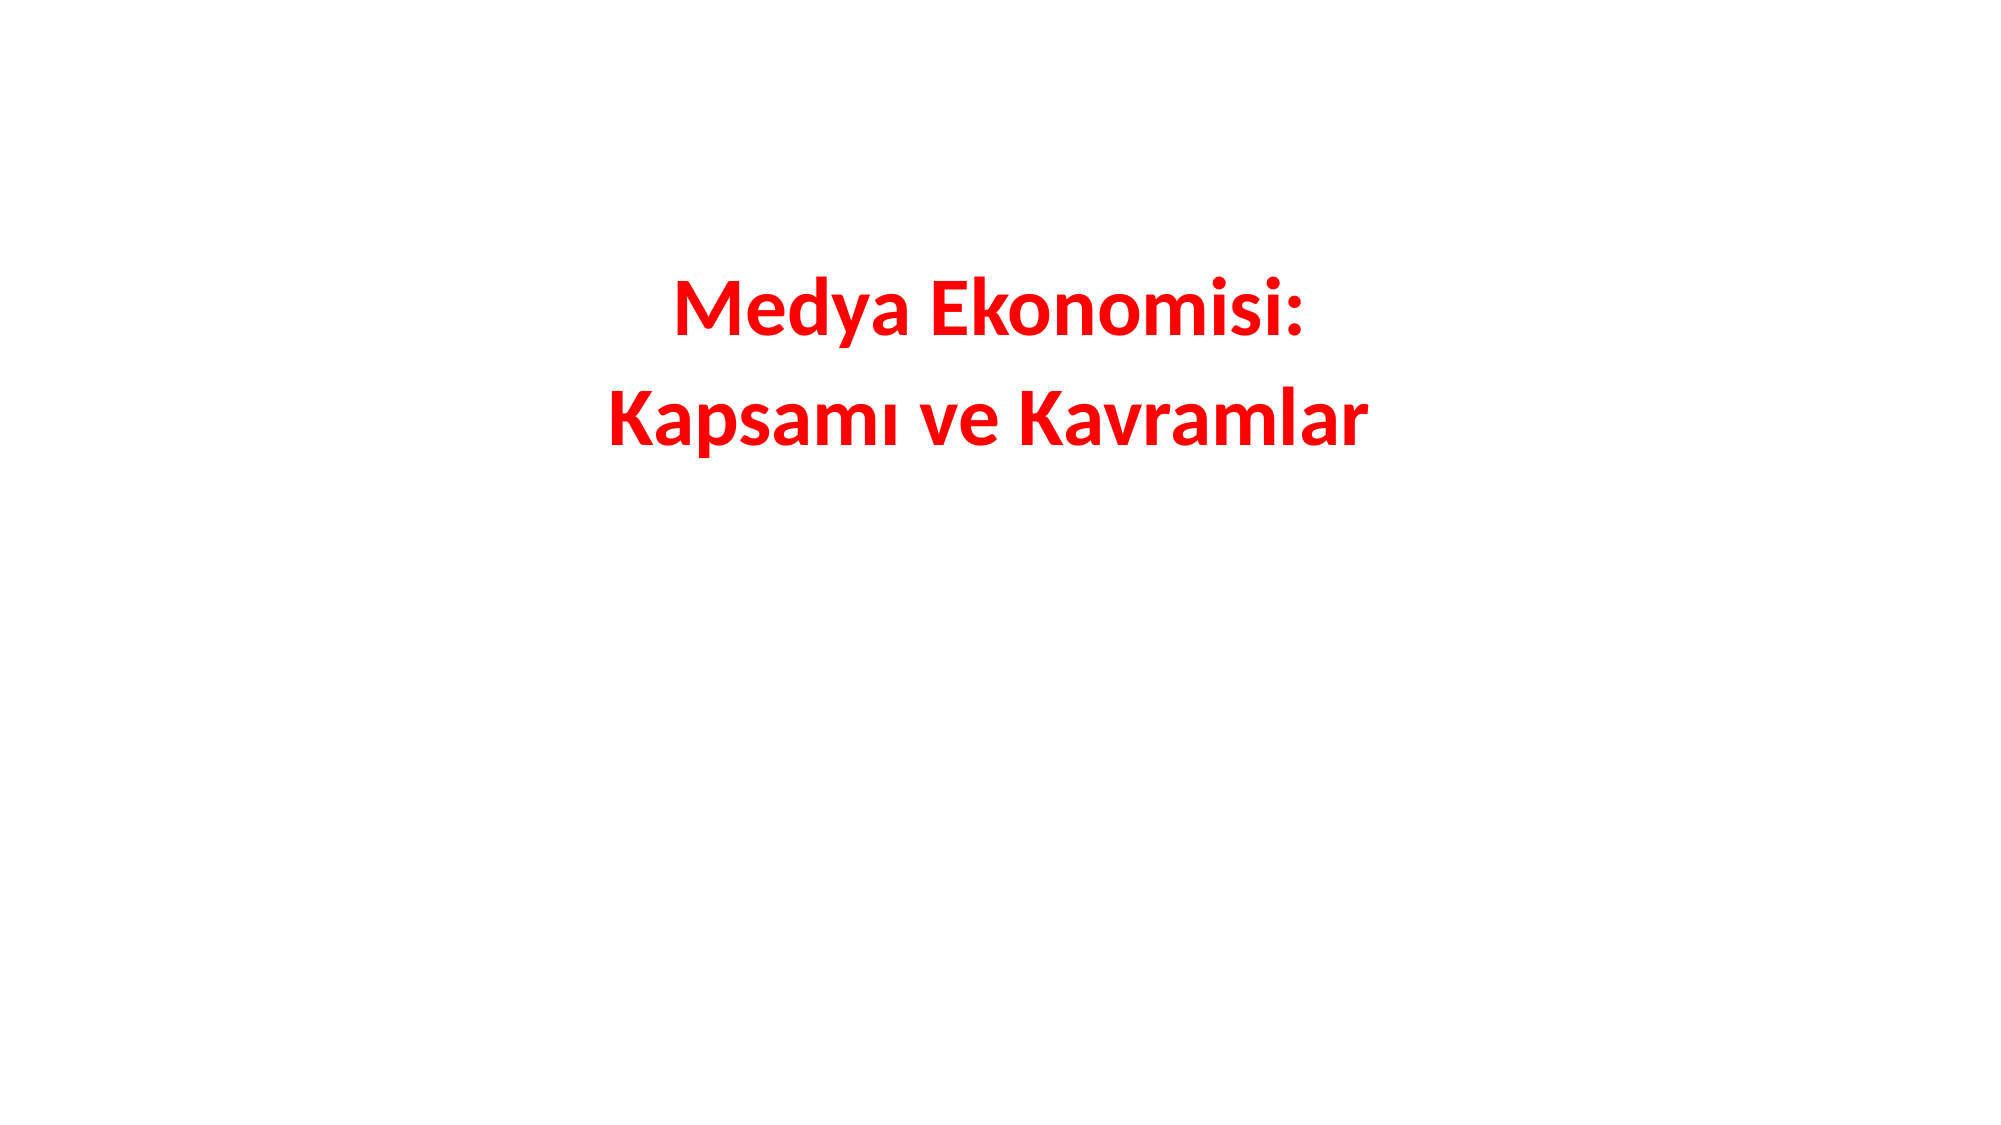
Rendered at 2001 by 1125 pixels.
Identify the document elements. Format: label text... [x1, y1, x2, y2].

list Medya Ekonomisi: Kapsamı ve Kavramlar [314, 255, 1665, 998]
